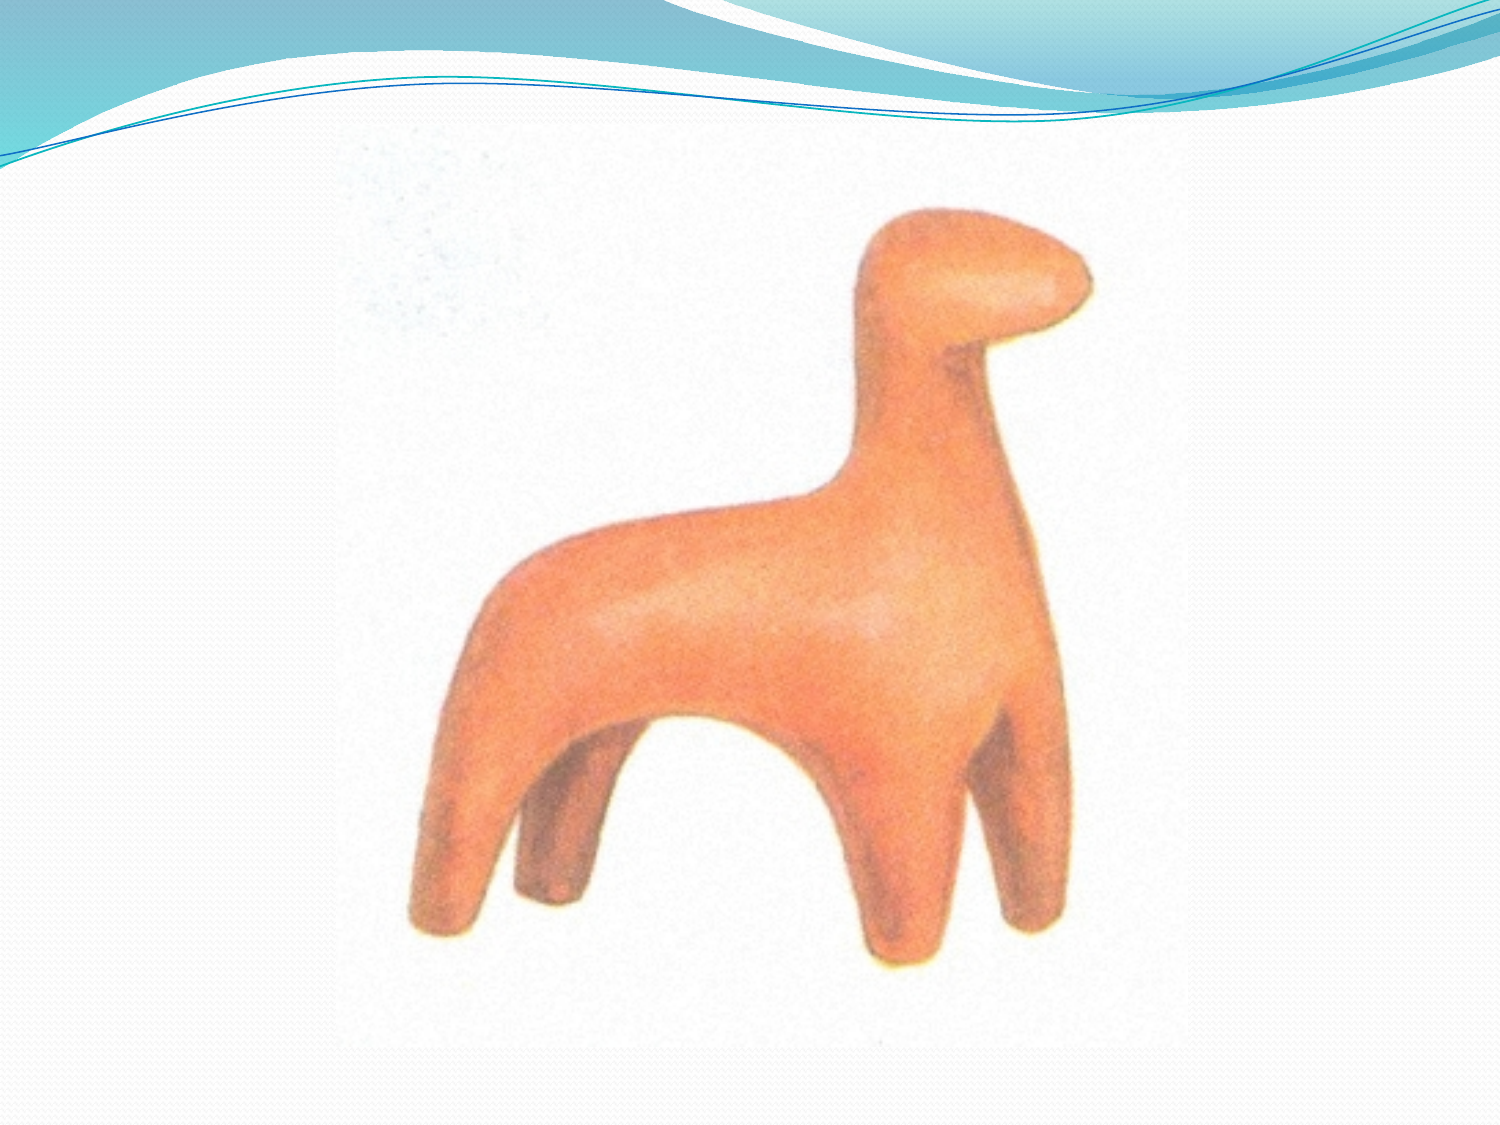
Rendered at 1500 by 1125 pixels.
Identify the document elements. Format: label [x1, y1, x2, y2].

picture [336, 125, 1188, 1047]
